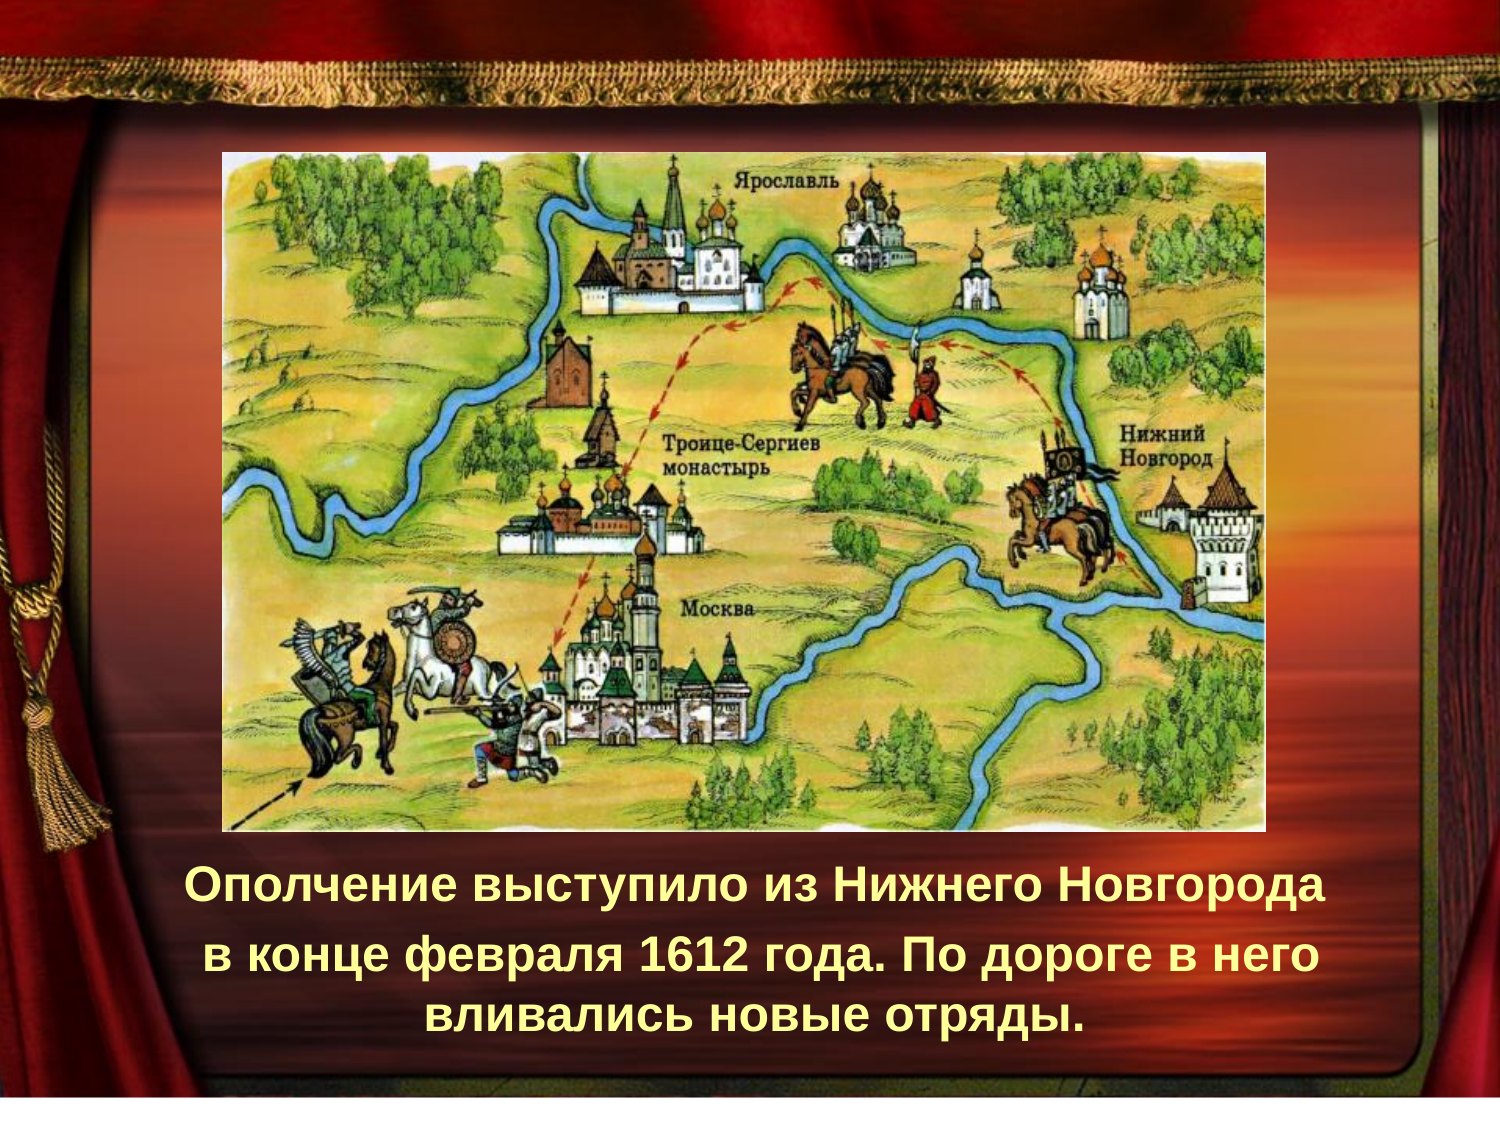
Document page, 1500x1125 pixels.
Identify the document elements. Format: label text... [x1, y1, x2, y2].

picture [0, 0, 1500, 1125]
list Ополчение выступило из Нижнего Новгорода в конце февраля 1612 года. По дороге в него вливались новые отряды. [140, 843, 1383, 1035]
